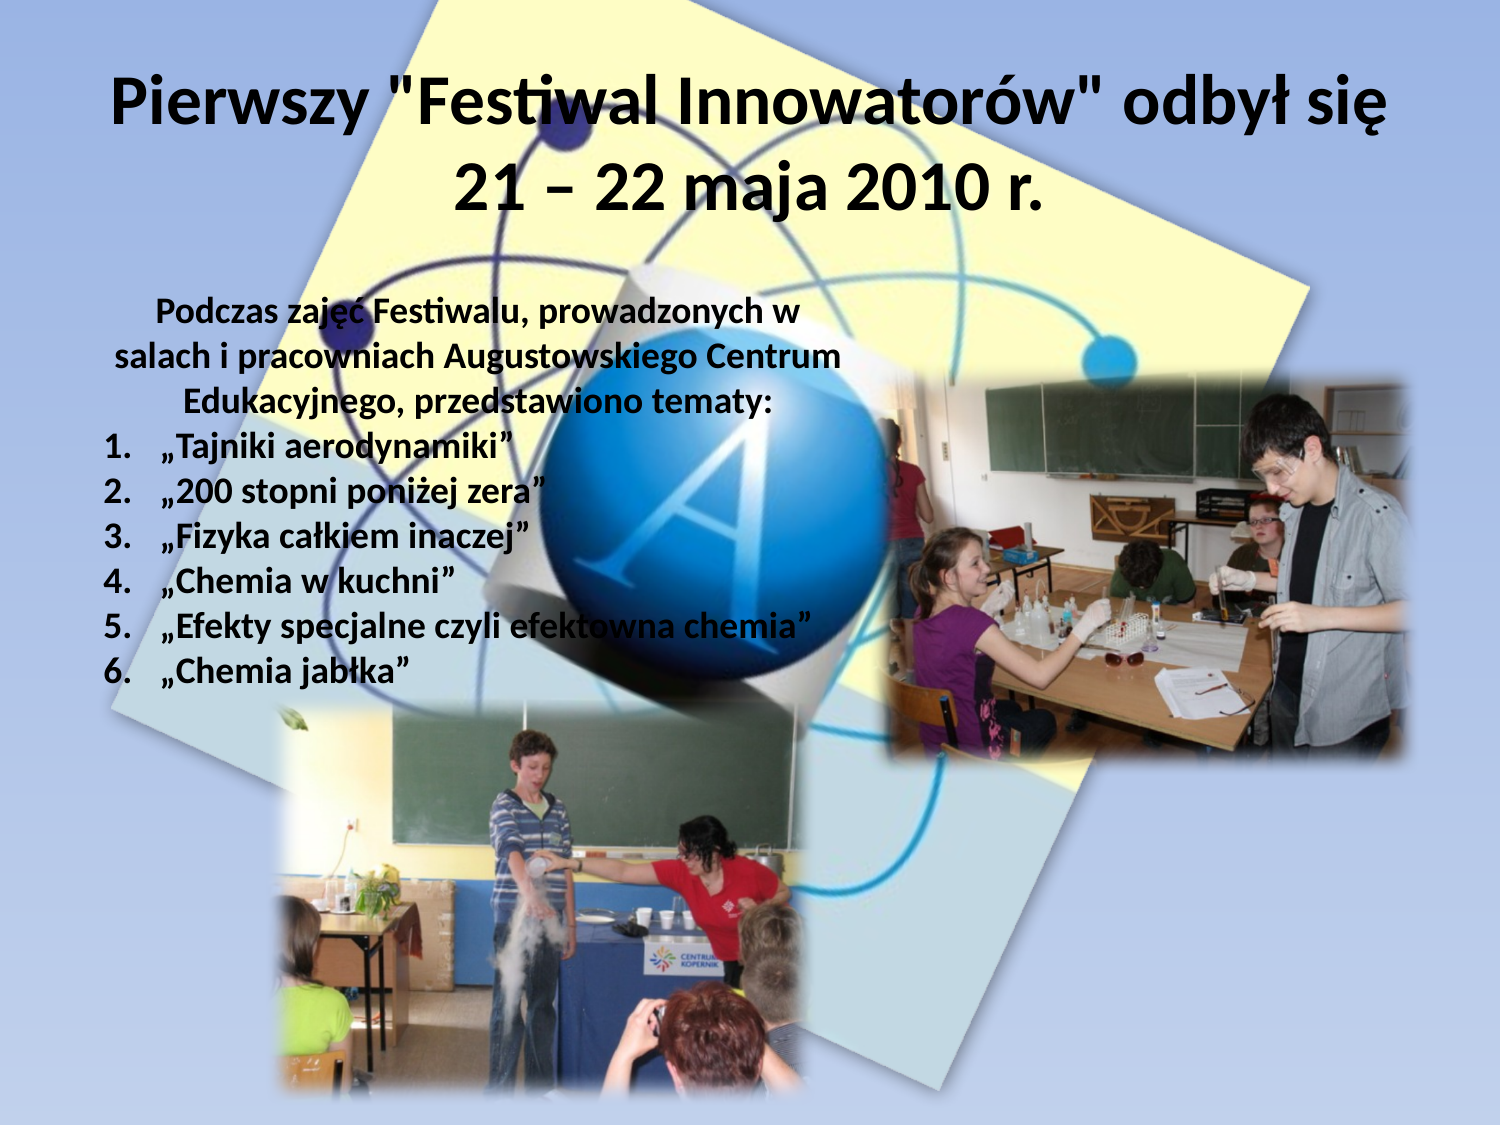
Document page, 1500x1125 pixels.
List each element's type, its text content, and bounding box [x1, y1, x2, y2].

picture [419, 0, 782, 45]
picture [113, 54, 1420, 1106]
title Pierwszy "Festiwal Innowatorów" odbył się 21 – 22 maja 2010 r. [75, 45, 1425, 233]
text_box Podczas zajęć Festiwalu, prowadzonych w salach i pracowniach Augustowskiego Centrum Edukacyjnego, przedstawiono tematy: „Tajniki aerodynamiki” „200 stopni poniżej zera” „Fizyka całkiem inaczej” „Chemia w kuchni” „Efekty specjalne czyli efektowna chemia” „Chemia jabłka” [88, 278, 248, 699]
